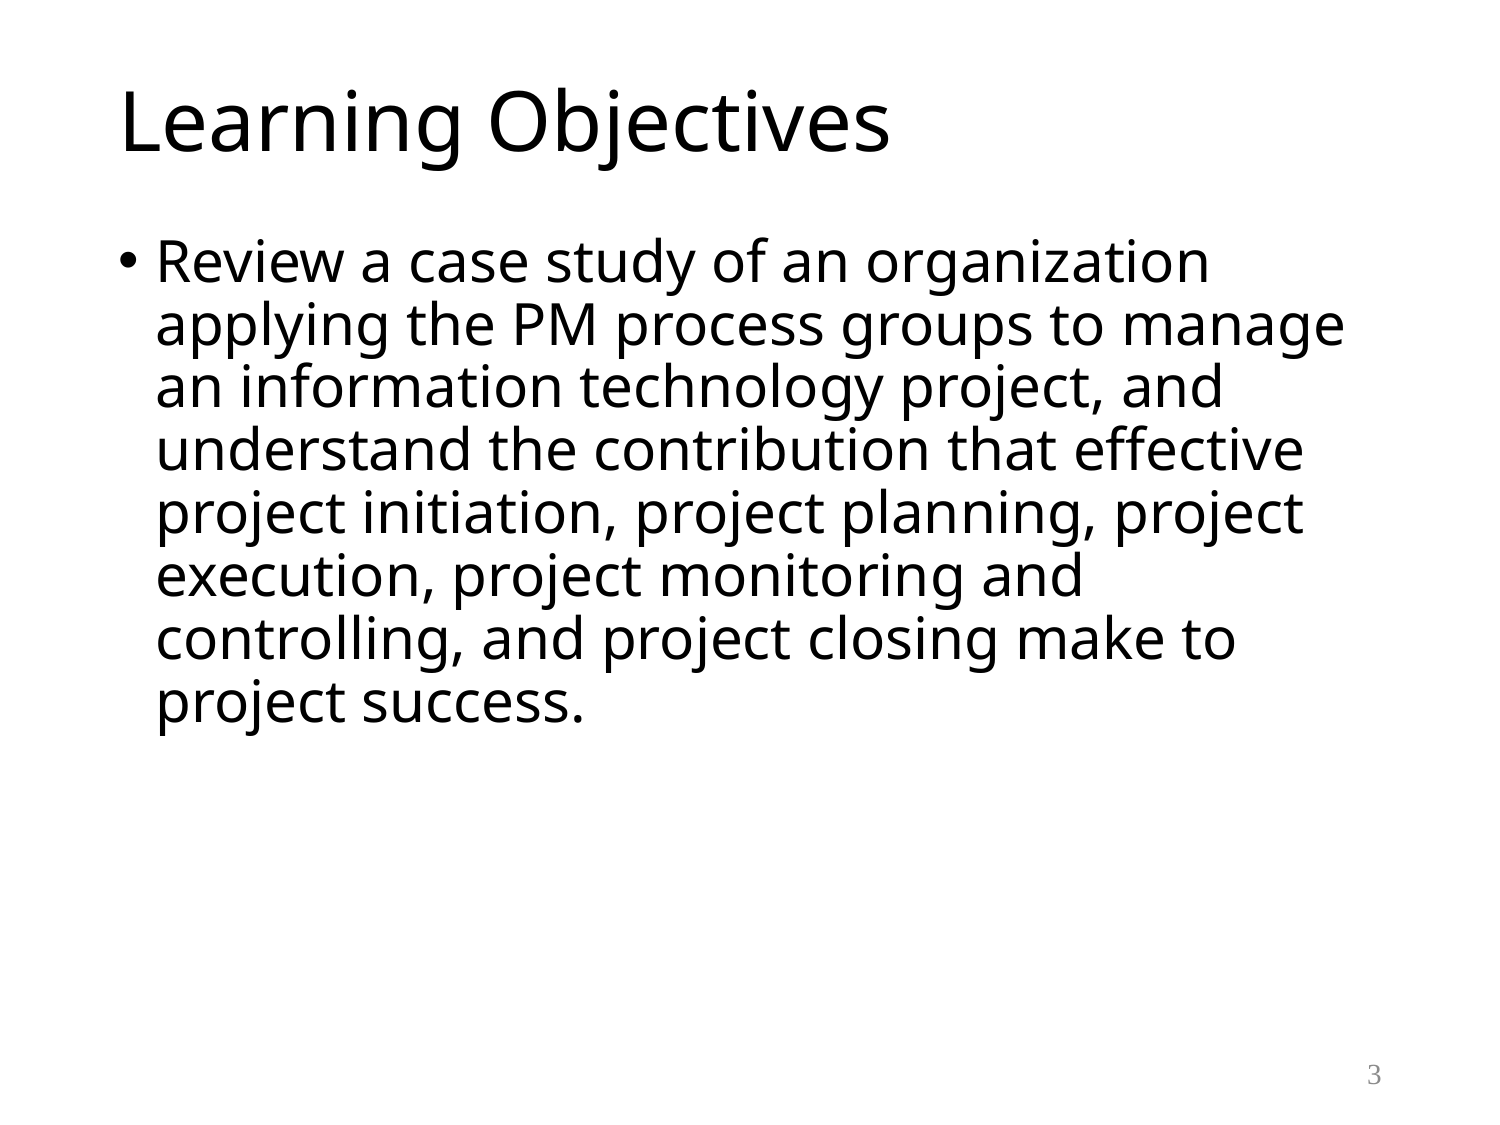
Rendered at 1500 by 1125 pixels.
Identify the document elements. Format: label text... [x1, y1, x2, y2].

slide_number 3 [1059, 1043, 1397, 1103]
list Review a case study of an organization applying the PM process groups to manage an information technology project, and understand the contribution that effective project initiation, project planning, project execution, project monitoring and controlling, and project closing make to project success. [103, 224, 1397, 1043]
title Learning Objectives [103, 59, 1397, 190]
